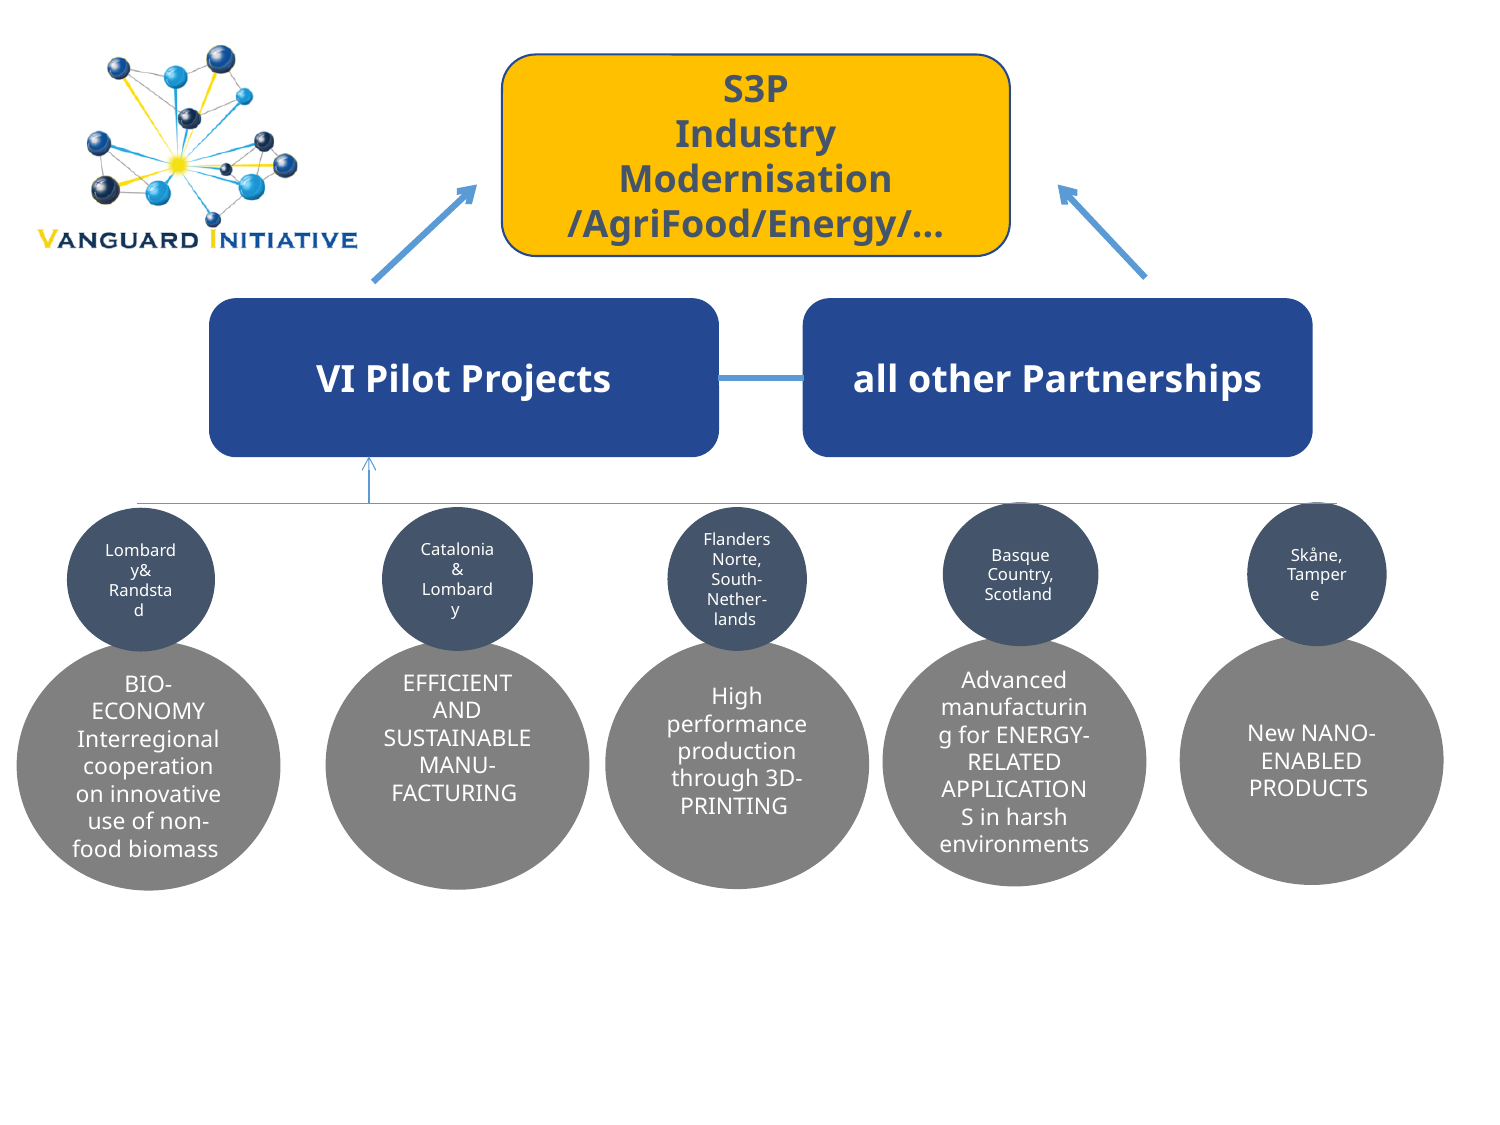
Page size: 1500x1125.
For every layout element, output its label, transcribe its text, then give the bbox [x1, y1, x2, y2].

text_box Skåne, Tampere [1247, 504, 1387, 647]
text_box BIO-ECONOMY Interregional cooperation on innovative use of non-food biomass [16, 643, 281, 891]
text_box Flanders Norte, South-Nether-lands [667, 507, 807, 651]
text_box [1057, 184, 1146, 278]
text_box High performance production through 3D-PRINTING [605, 643, 870, 890]
text_box Basque Country, Scotland [942, 504, 1099, 647]
text_box all other Partnerships [802, 298, 1313, 458]
text_box EFFICIENT AND SUSTAINABLE MANU-FACTURING [325, 643, 590, 890]
text_box Advanced manufacturing for ENERGY-RELATED APPLICATIONS in harsh environments [882, 639, 1147, 887]
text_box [373, 184, 477, 282]
text_box Lombardy& Randstad [66, 507, 215, 652]
text_box VI Pilot Projects [209, 298, 720, 458]
text_box S3P Industry Modernisation /AgriFood/Energy/... [500, 53, 1011, 258]
text_box New NANO-ENABLED PRODUCTS [1179, 638, 1444, 885]
picture [25, 30, 374, 257]
text_box Catalonia & Lombardy [382, 507, 534, 651]
